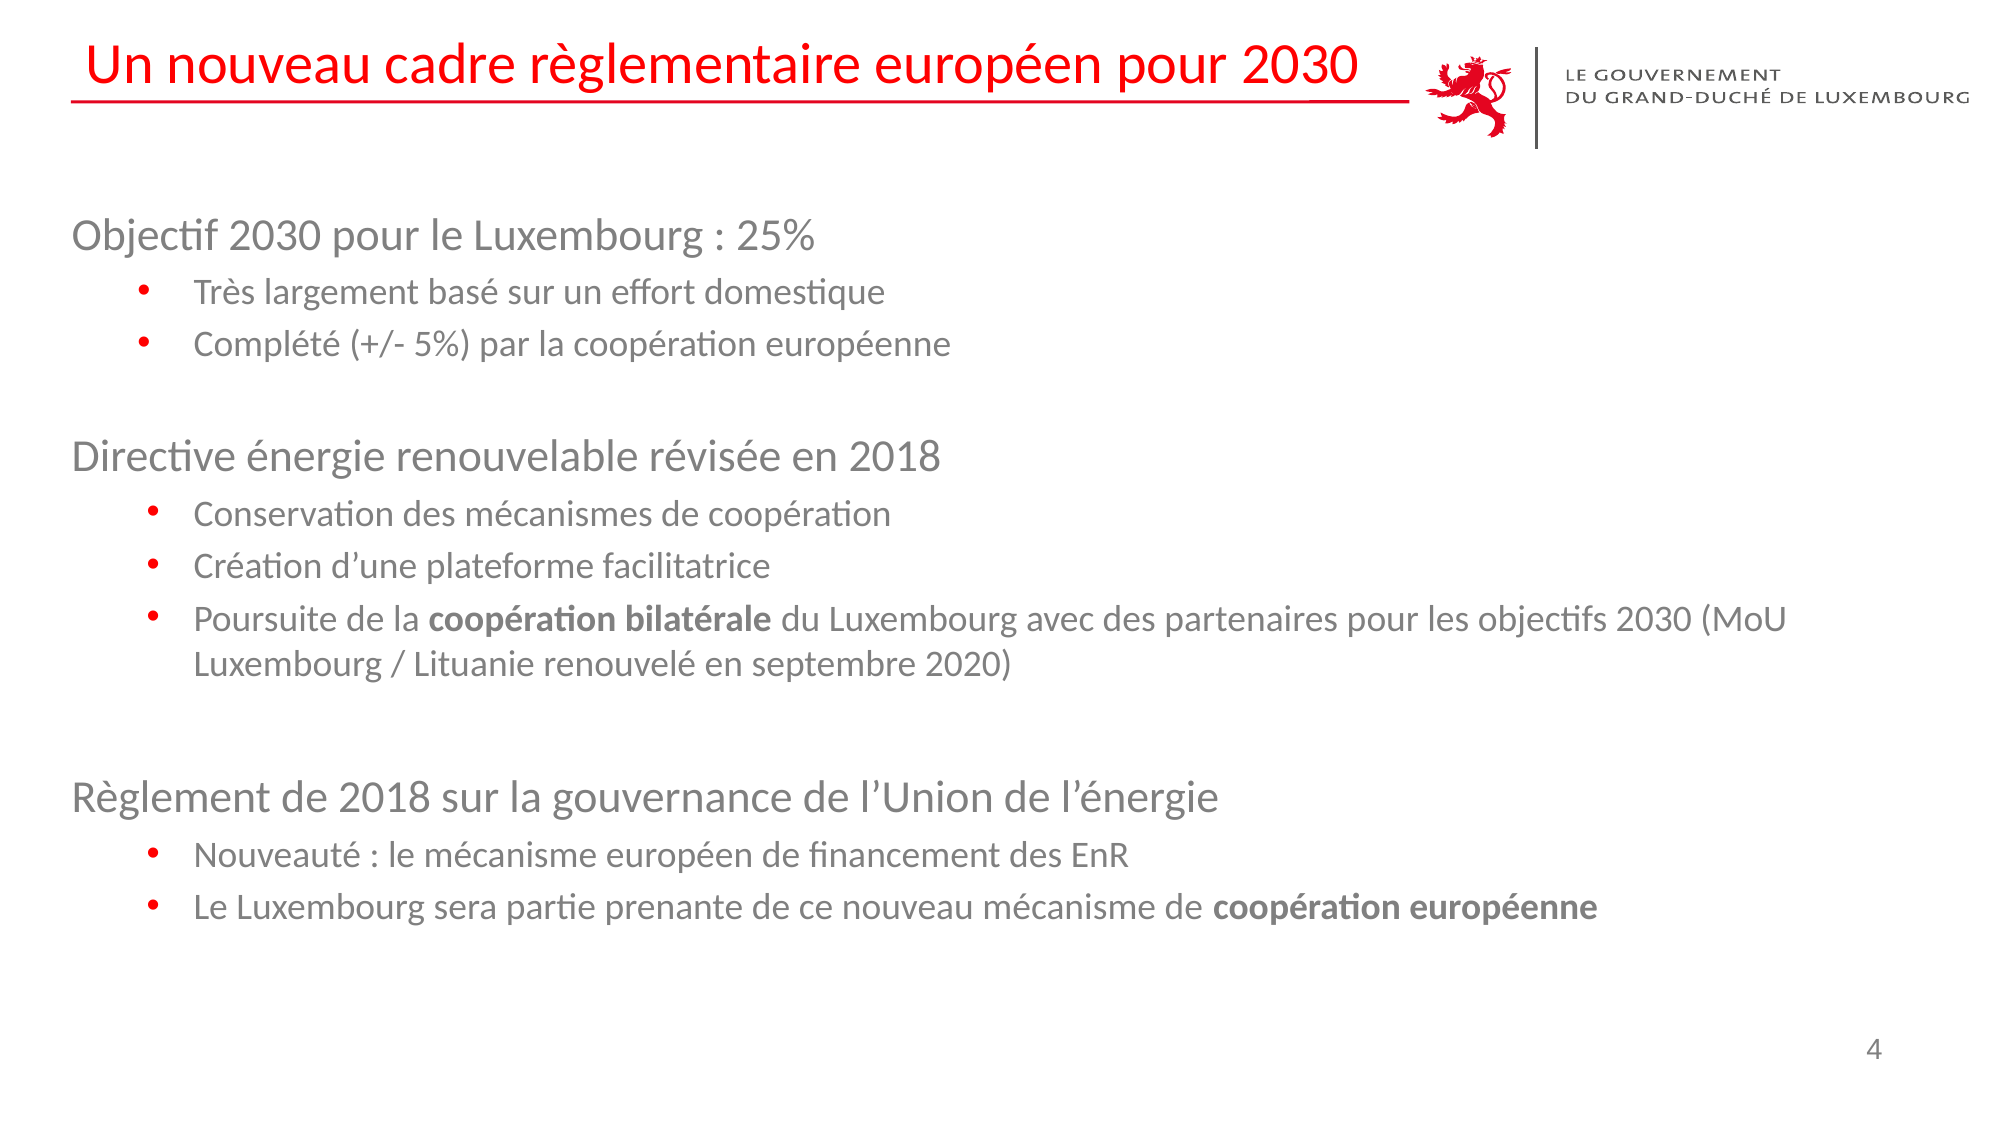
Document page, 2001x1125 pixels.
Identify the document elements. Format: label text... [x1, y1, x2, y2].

list Objectif 2030 pour le Luxembourg : 25% Très largement basé sur un effort domestique Complété (+/- 5%) par la coopération européenne Directive énergie renouvelable révisée en 2018 Conservation des mécanismes de coopération Création d’une plateforme facilitatrice Poursuite de la coopération bilatérale du Luxembourg avec des partenaires pour les objectifs 2030 (MoU Luxembourg / Lituanie renouvelé en septembre 2020) Règlement de 2018 sur la gouvernance de l’Union de l’énergie Nouveauté : le mécanisme européen de financement des EnR Le Luxembourg sera partie prenante de ce nouveau mécanisme de coopération européenne [56, 196, 1898, 1006]
slide_number 4 [1755, 1022, 1898, 1107]
title Un nouveau cadre règlementaire européen pour 2030 [70, 18, 1426, 103]
